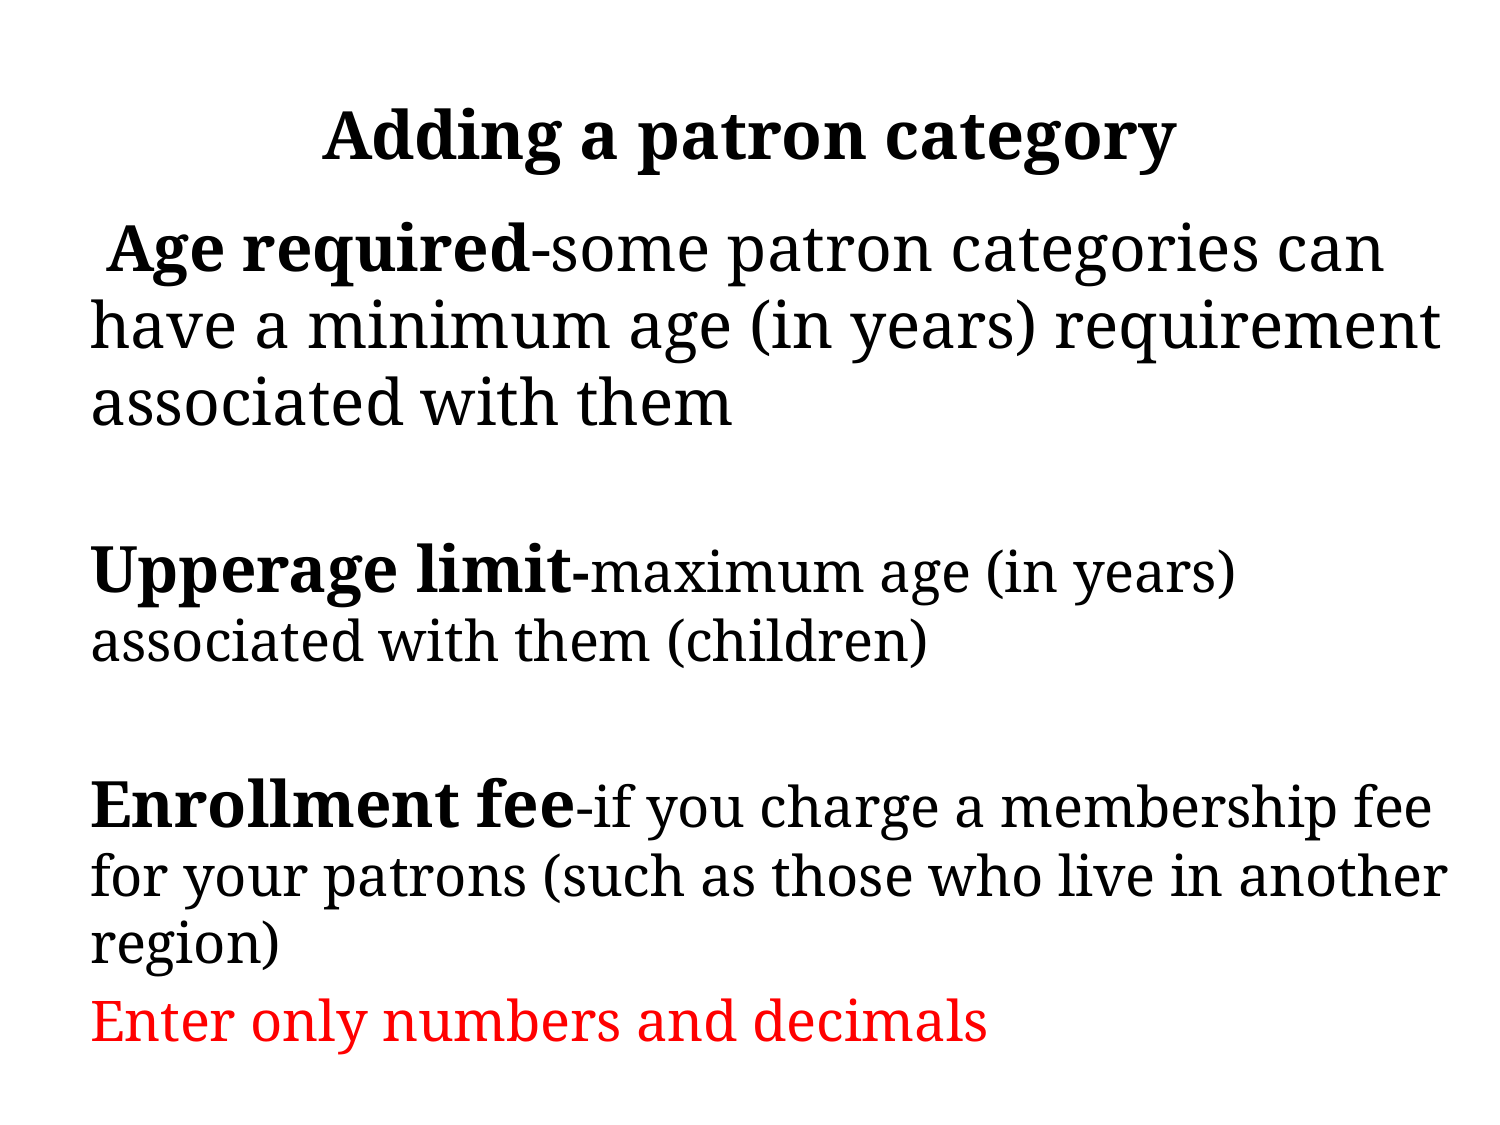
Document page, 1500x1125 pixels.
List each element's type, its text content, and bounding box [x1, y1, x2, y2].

subtitle Age required-some patron categories can have a minimum age (in years) requirement associated with them Upperage limit-maximum age (in years) associated with them (children) Enrollment fee-if you charge a membership fee for your patrons (such as those who live in another region) Enter only numbers and decimals [74, 199, 1500, 1063]
title Adding a patron category [112, 12, 1388, 199]
